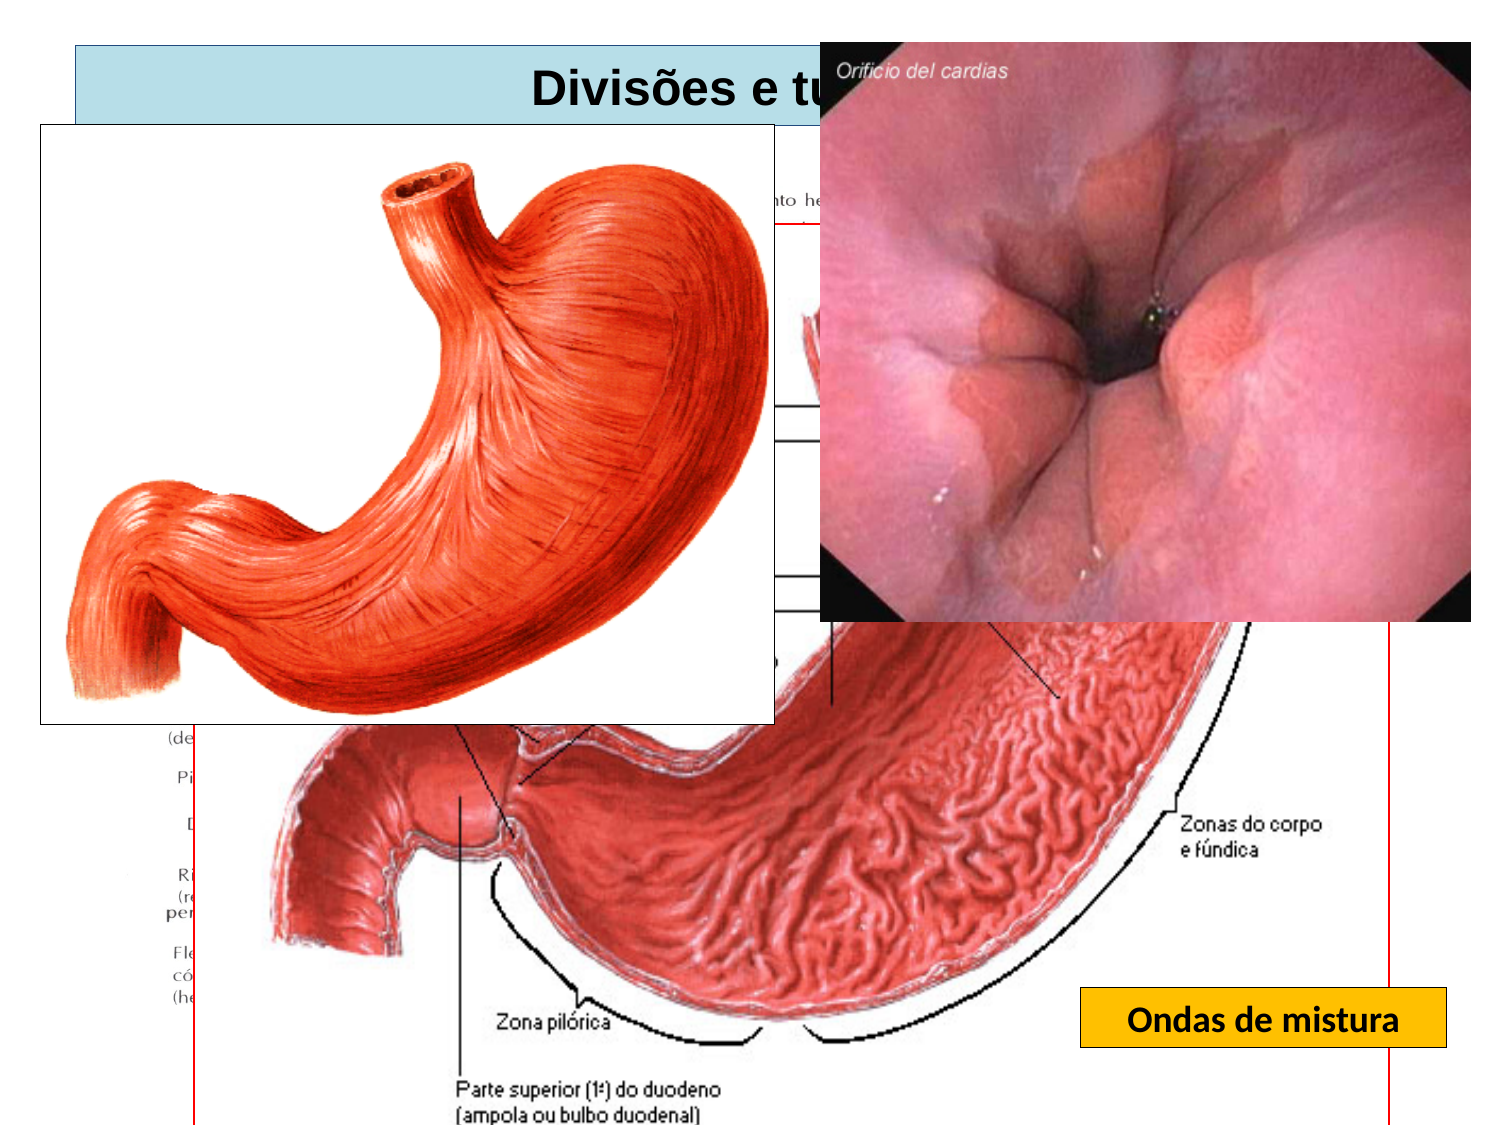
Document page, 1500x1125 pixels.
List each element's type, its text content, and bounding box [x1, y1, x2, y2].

title Divisões e túnicas [75, 45, 816, 126]
picture [40, 42, 1471, 1125]
text_box Ondas de mistura [1393, 987, 1447, 1048]
